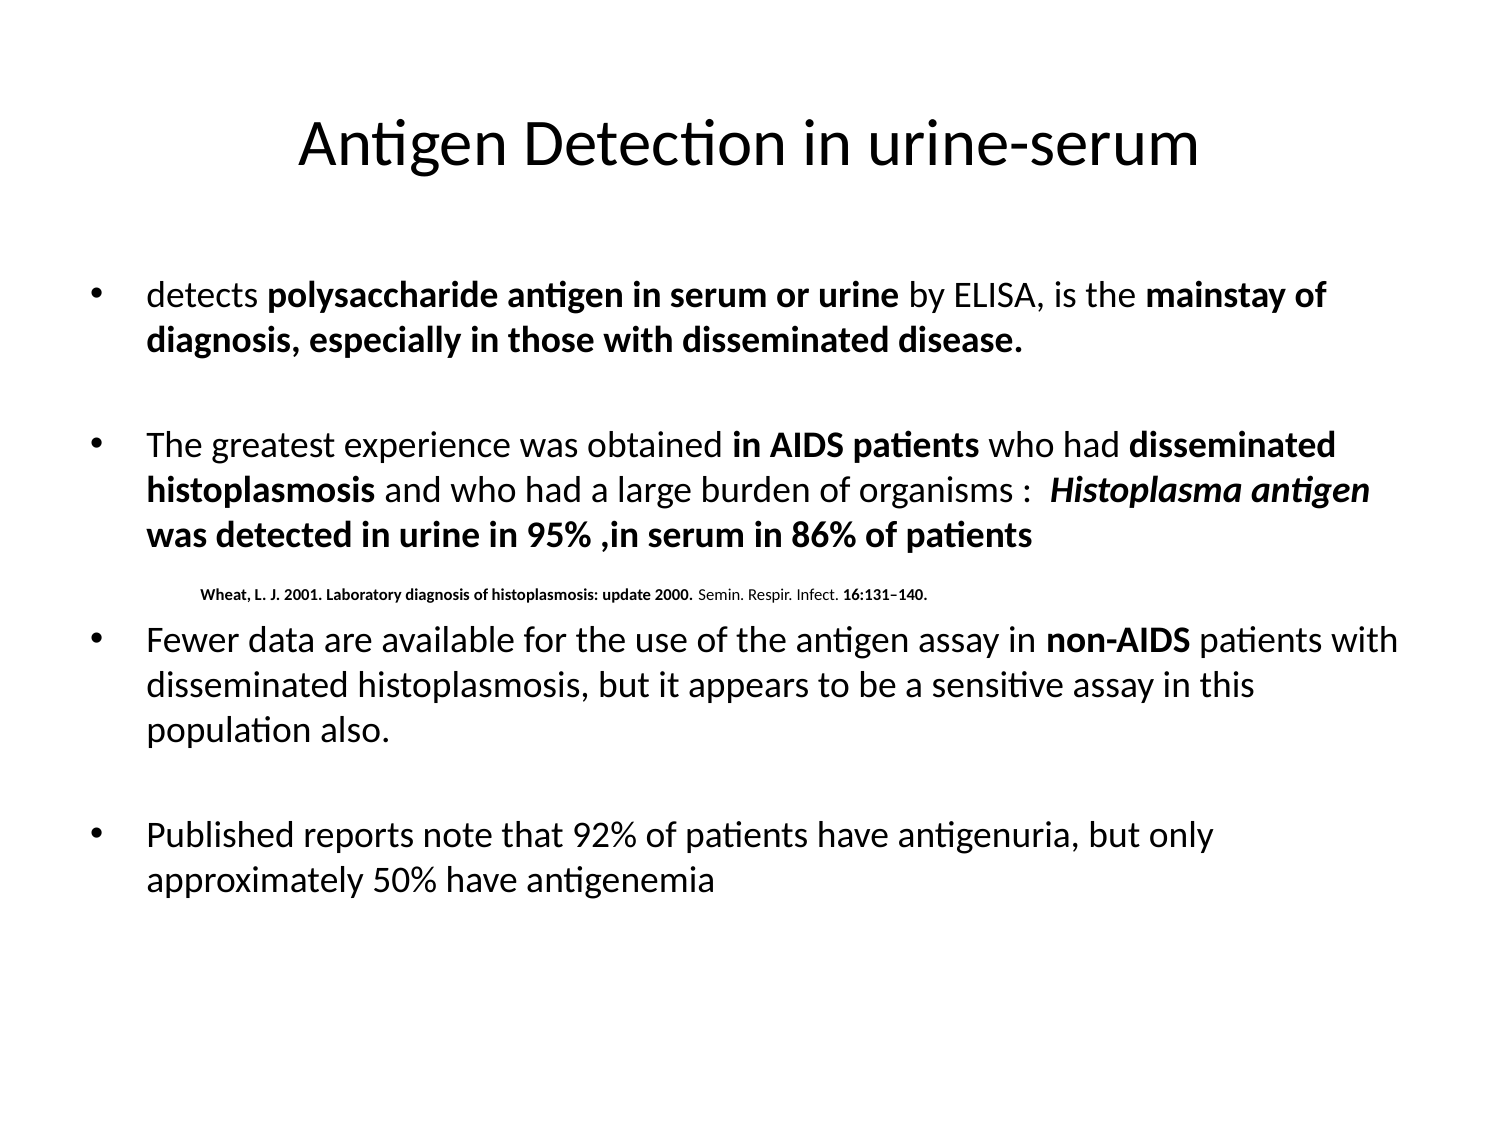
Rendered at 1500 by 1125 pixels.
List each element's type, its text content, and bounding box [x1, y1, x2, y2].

list detects polysaccharide antigen in serum or urine by ELISA, is the mainstay of diagnosis, especially in those with disseminated disease. The greatest experience was obtained in AIDS patients who had disseminated histoplasmosis and who had a large burden of organisms : Histoplasma antigen was detected in urine in 95% ,in serum in 86% of patients Wheat, L. J. 2001. Laboratory diagnosis of histoplasmosis: update 2000. Semin. Respir. Infect. 16:131–140. Fewer data are available for the use of the antigen assay in non-AIDS patients with disseminated histoplasmosis, but it appears to be a sensitive assay in this population also. Published reports note that 92% of patients have antigenuria, but only approximately 50% have antigenemia [75, 262, 1425, 1005]
title Antigen Detection in urine-serum [75, 45, 1425, 233]
